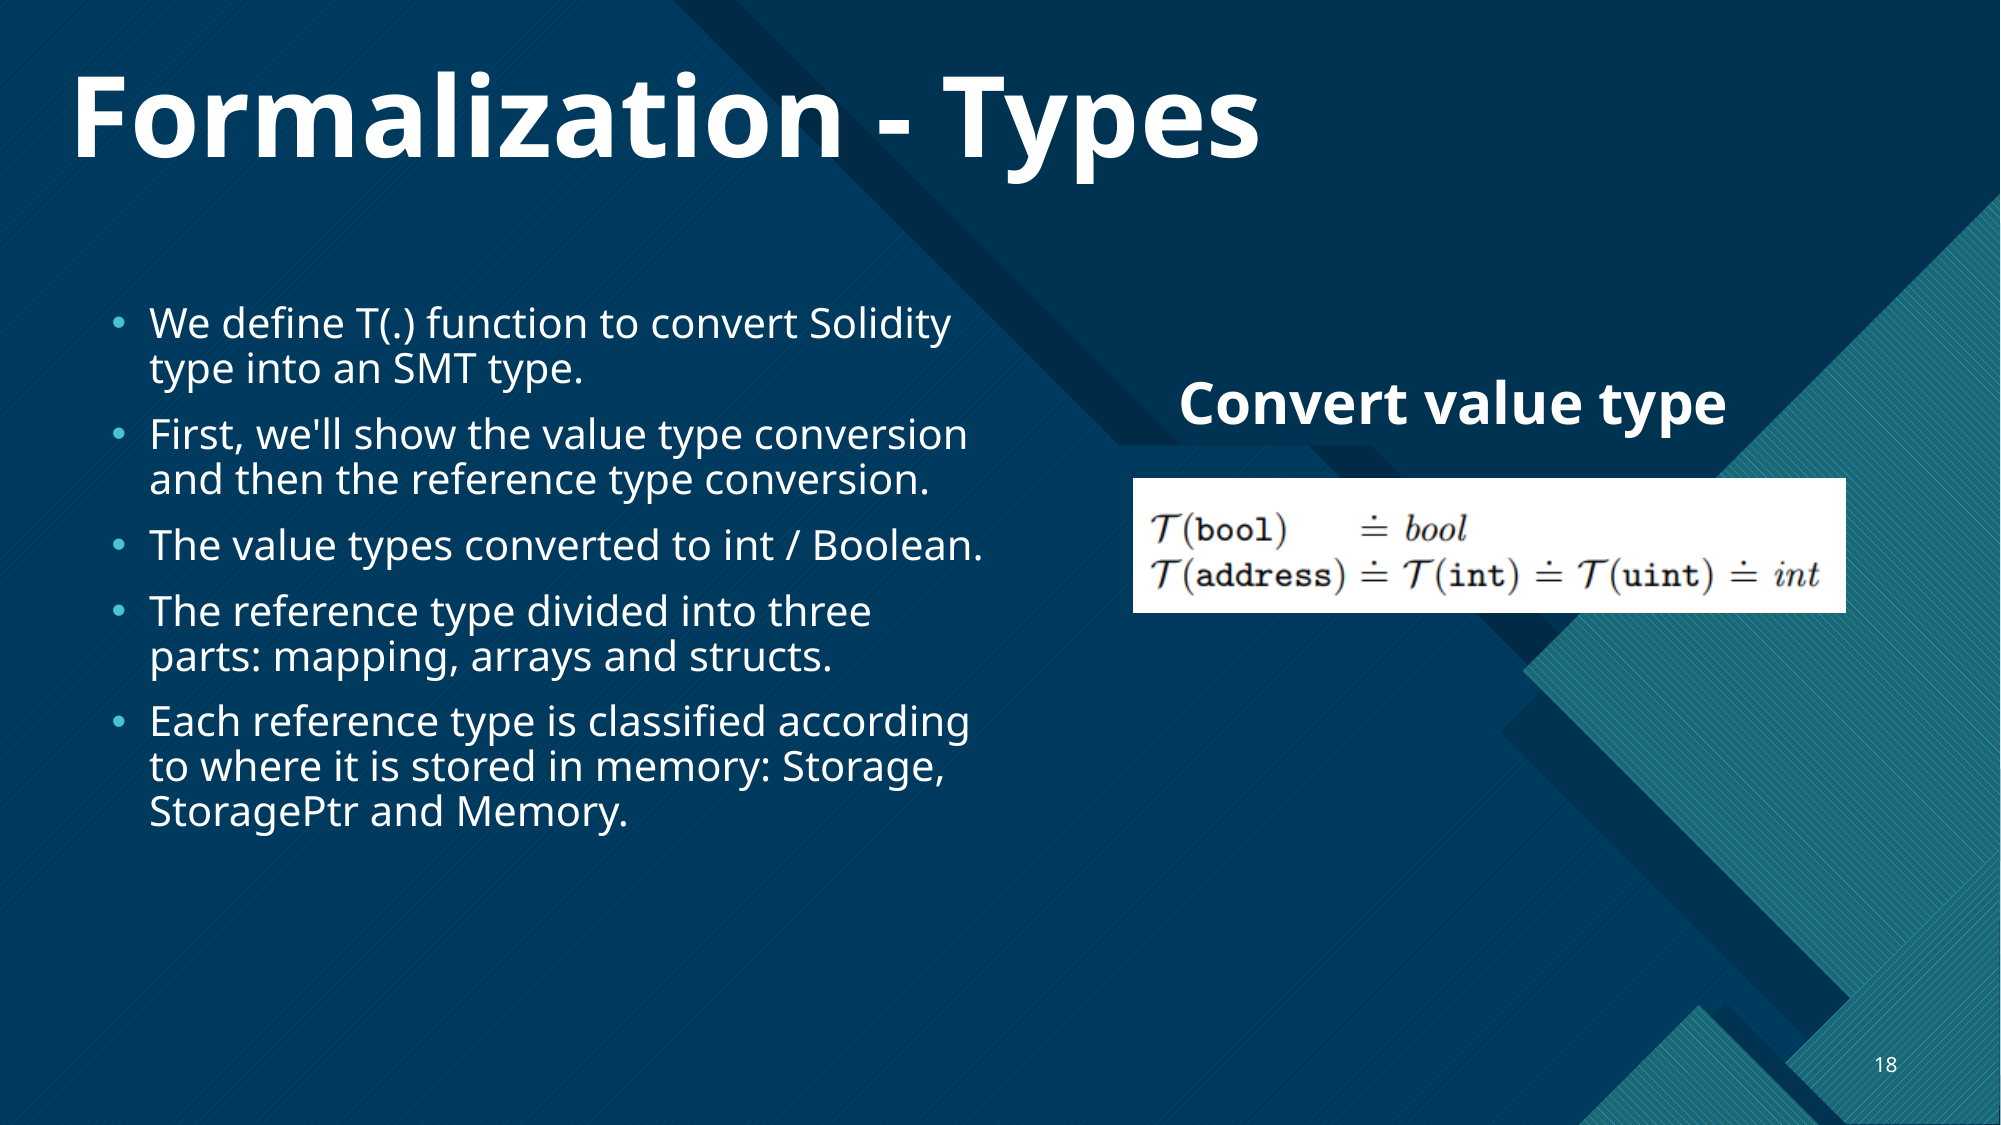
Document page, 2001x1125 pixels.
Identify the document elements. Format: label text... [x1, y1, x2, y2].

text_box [1523, 613, 2001, 1064]
title Formalization - Types [53, 48, 1913, 190]
text_box Convert value type [1178, 365, 1729, 436]
picture [1133, 478, 1846, 613]
slide_number 18 [1845, 1035, 1913, 1096]
text_box We define T(.) function to convert Solidity type into an SMT type. First, we'll show the value type conversion and then the reference type conversion. The value types converted to int / Boolean. The reference type divided into three parts: mapping, arrays and structs. Each reference type is classified according to where it is stored in memory: Storage, StoragePtr and Memory. [96, 295, 1000, 931]
